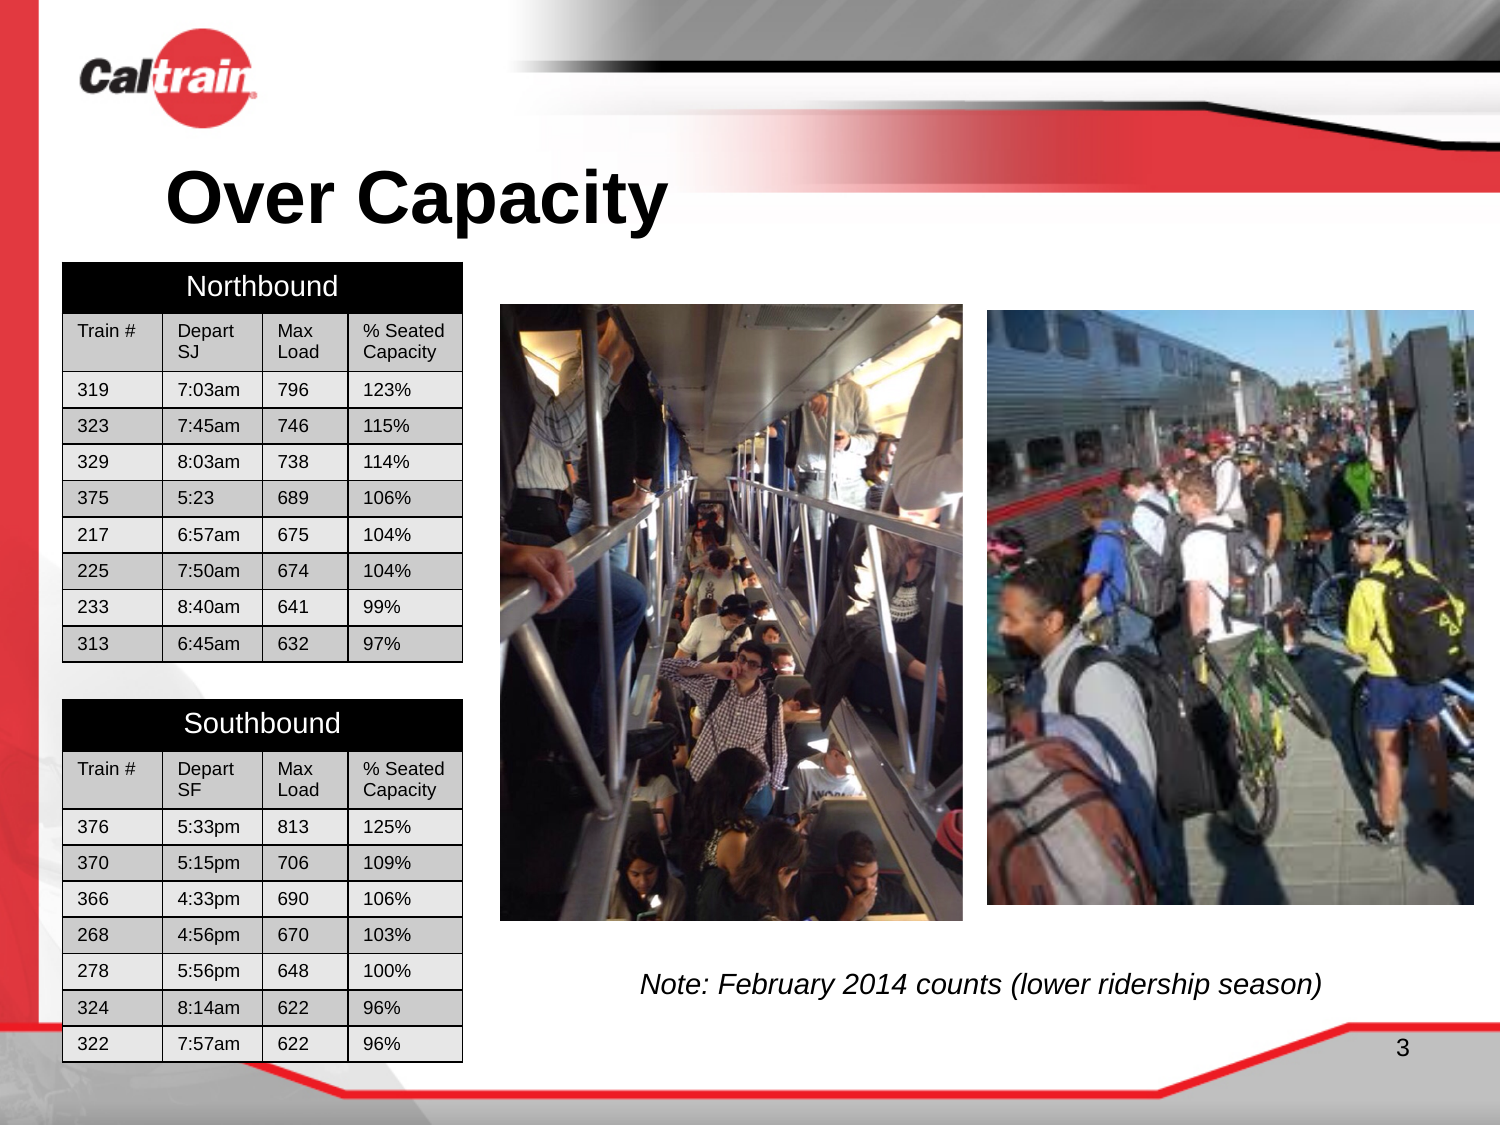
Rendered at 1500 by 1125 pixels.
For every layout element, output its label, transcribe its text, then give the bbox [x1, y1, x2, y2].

table_cell Max Load [263, 752, 347, 808]
table_cell 217 [63, 518, 162, 552]
table_cell 125% [349, 810, 462, 844]
table_cell 225 [63, 554, 162, 589]
table_cell 329 [63, 445, 162, 480]
text_box Note: February 2014 counts (lower ridership season) [624, 957, 1350, 1008]
table_cell 366 [63, 882, 162, 916]
table_cell 114% [349, 445, 462, 480]
table_cell Max Load [263, 314, 347, 371]
table_cell 96% [349, 991, 462, 1025]
table_cell 4:33pm [163, 882, 262, 916]
table_cell 115% [349, 409, 462, 443]
table_cell 106% [349, 481, 462, 516]
table_cell Train # [63, 314, 162, 371]
table_cell 5:15pm [163, 846, 262, 880]
table_cell 622 [263, 991, 347, 1025]
table_cell 7:03am [163, 372, 262, 407]
table_cell 319 [63, 372, 162, 407]
table_cell 796 [263, 372, 347, 407]
table_cell 376 [63, 810, 162, 844]
table_cell 375 [63, 481, 162, 516]
table_cell 670 [263, 918, 347, 953]
table_cell 96% [349, 1027, 462, 1061]
table_cell 104% [349, 554, 462, 589]
table_cell 322 [63, 1027, 162, 1061]
table_cell 7:57am [163, 1027, 262, 1061]
table_cell 278 [63, 954, 162, 989]
table_cell 99% [349, 590, 462, 625]
table_cell 690 [263, 882, 347, 916]
picture [0, 0, 1500, 1125]
table_cell % Seated Capacity [349, 752, 462, 808]
table_cell 5:23 [163, 481, 262, 516]
table_cell 123% [349, 372, 462, 407]
table_cell Depart SF [163, 752, 262, 808]
table_cell 8:14am [163, 991, 262, 1025]
table_cell 97% [349, 627, 462, 661]
table_cell 6:45am [163, 627, 262, 661]
table_cell 104% [349, 518, 462, 552]
table_cell 738 [263, 445, 347, 480]
table_cell 8:40am [163, 590, 262, 625]
table_cell 674 [263, 554, 347, 589]
table_cell 106% [349, 882, 462, 916]
table_cell 632 [263, 627, 347, 661]
table_cell 648 [263, 954, 347, 989]
table_cell 689 [263, 481, 347, 516]
table_cell 641 [263, 590, 347, 625]
table_cell 323 [63, 409, 162, 443]
table_cell 746 [263, 409, 347, 443]
table_cell 103% [349, 918, 462, 953]
table_cell 7:50am [163, 554, 262, 589]
table_cell 706 [263, 846, 347, 880]
table_cell 5:33pm [163, 810, 262, 844]
table_cell 7:45am [163, 409, 262, 443]
table_cell 4:56pm [163, 918, 262, 953]
table_cell 100% [349, 954, 462, 989]
table_header Southbound [63, 701, 462, 750]
table_cell 813 [263, 810, 347, 844]
table_cell Train # [63, 752, 162, 808]
table_header Northbound [63, 263, 462, 313]
table_cell 109% [349, 846, 462, 880]
table_cell % Seated Capacity [349, 314, 462, 371]
table_cell 313 [63, 627, 162, 661]
table_cell Depart SJ [163, 314, 262, 371]
table_cell 268 [63, 918, 162, 953]
table_cell 6:57am [163, 518, 262, 552]
table_cell 622 [263, 1027, 347, 1061]
title Over Capacity [149, 137, 1238, 251]
table_cell 5:56pm [163, 954, 262, 989]
table_cell 324 [63, 991, 162, 1025]
table_cell 370 [63, 846, 162, 880]
slide_number 3 [1074, 1024, 1425, 1103]
table_cell 675 [263, 518, 347, 552]
table_cell 8:03am [163, 445, 262, 480]
table_cell 233 [63, 590, 162, 625]
